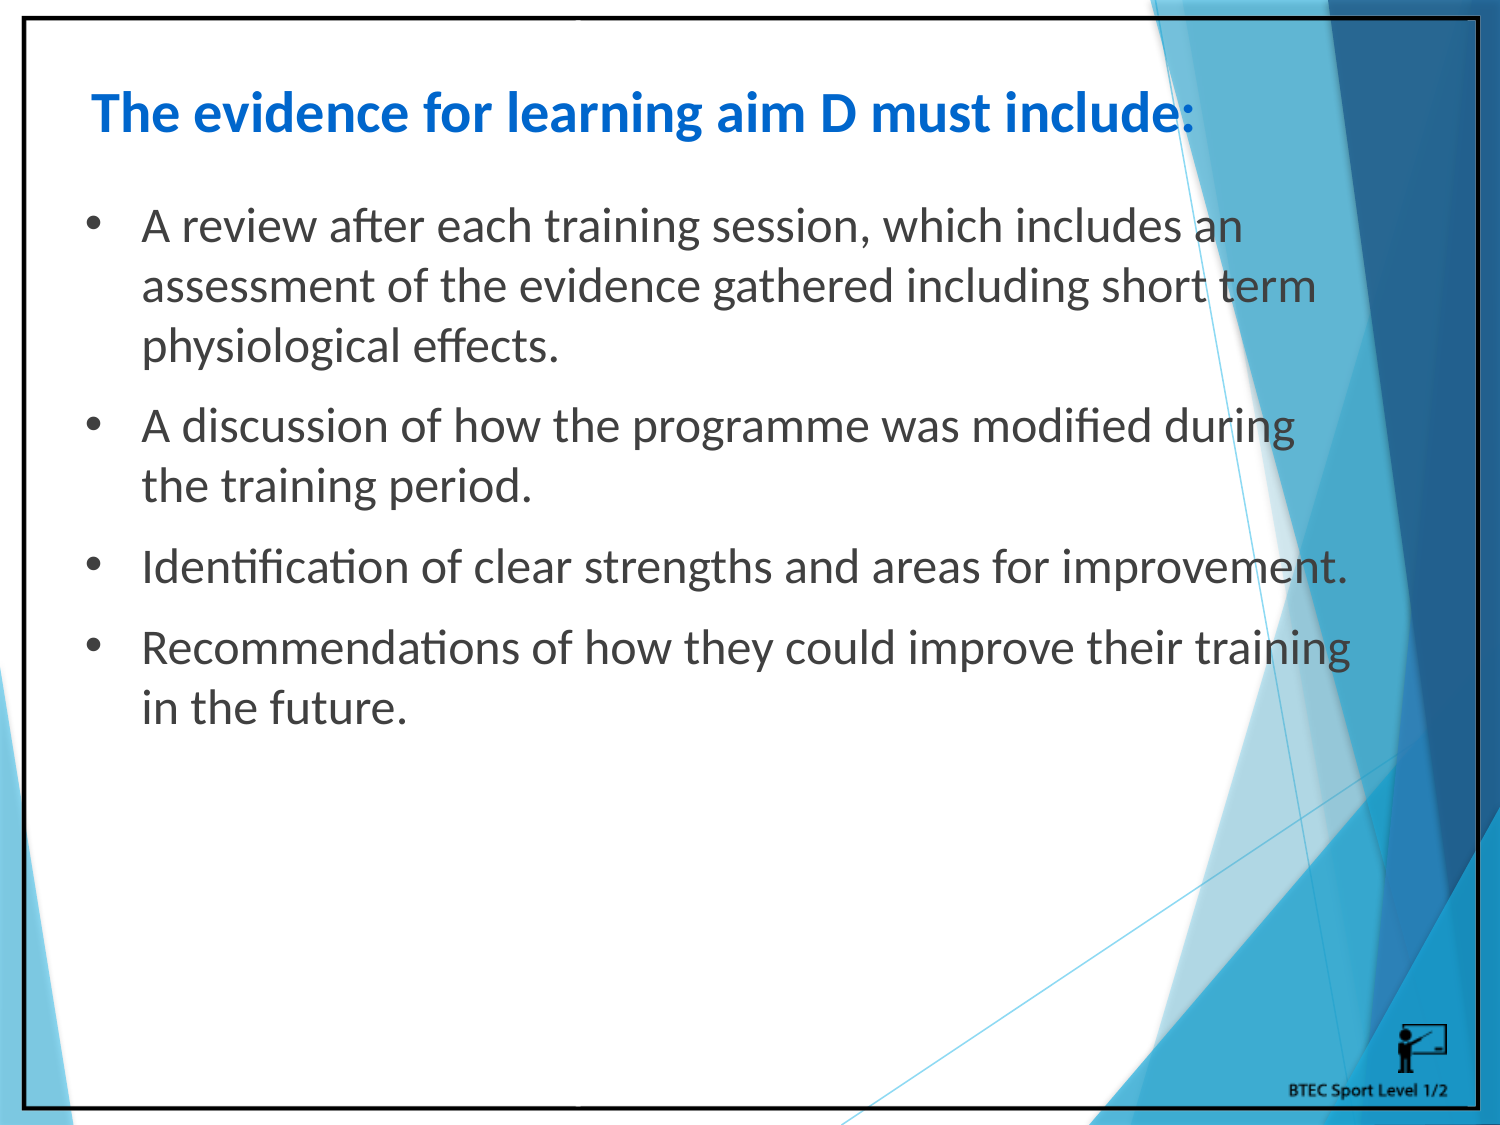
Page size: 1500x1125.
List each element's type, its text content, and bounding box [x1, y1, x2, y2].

text_box The evidence for learning aim D must include: [76, 66, 1226, 152]
text_box A review after each training session, which includes an assessment of the evidence gathered including short term physiological effects. A discussion of how the programme was modified during the training period. Identification of clear strengths and areas for improvement. Recommendations of how they could improve their training in the future. [70, 184, 1388, 742]
picture [0, 0, 1500, 1125]
